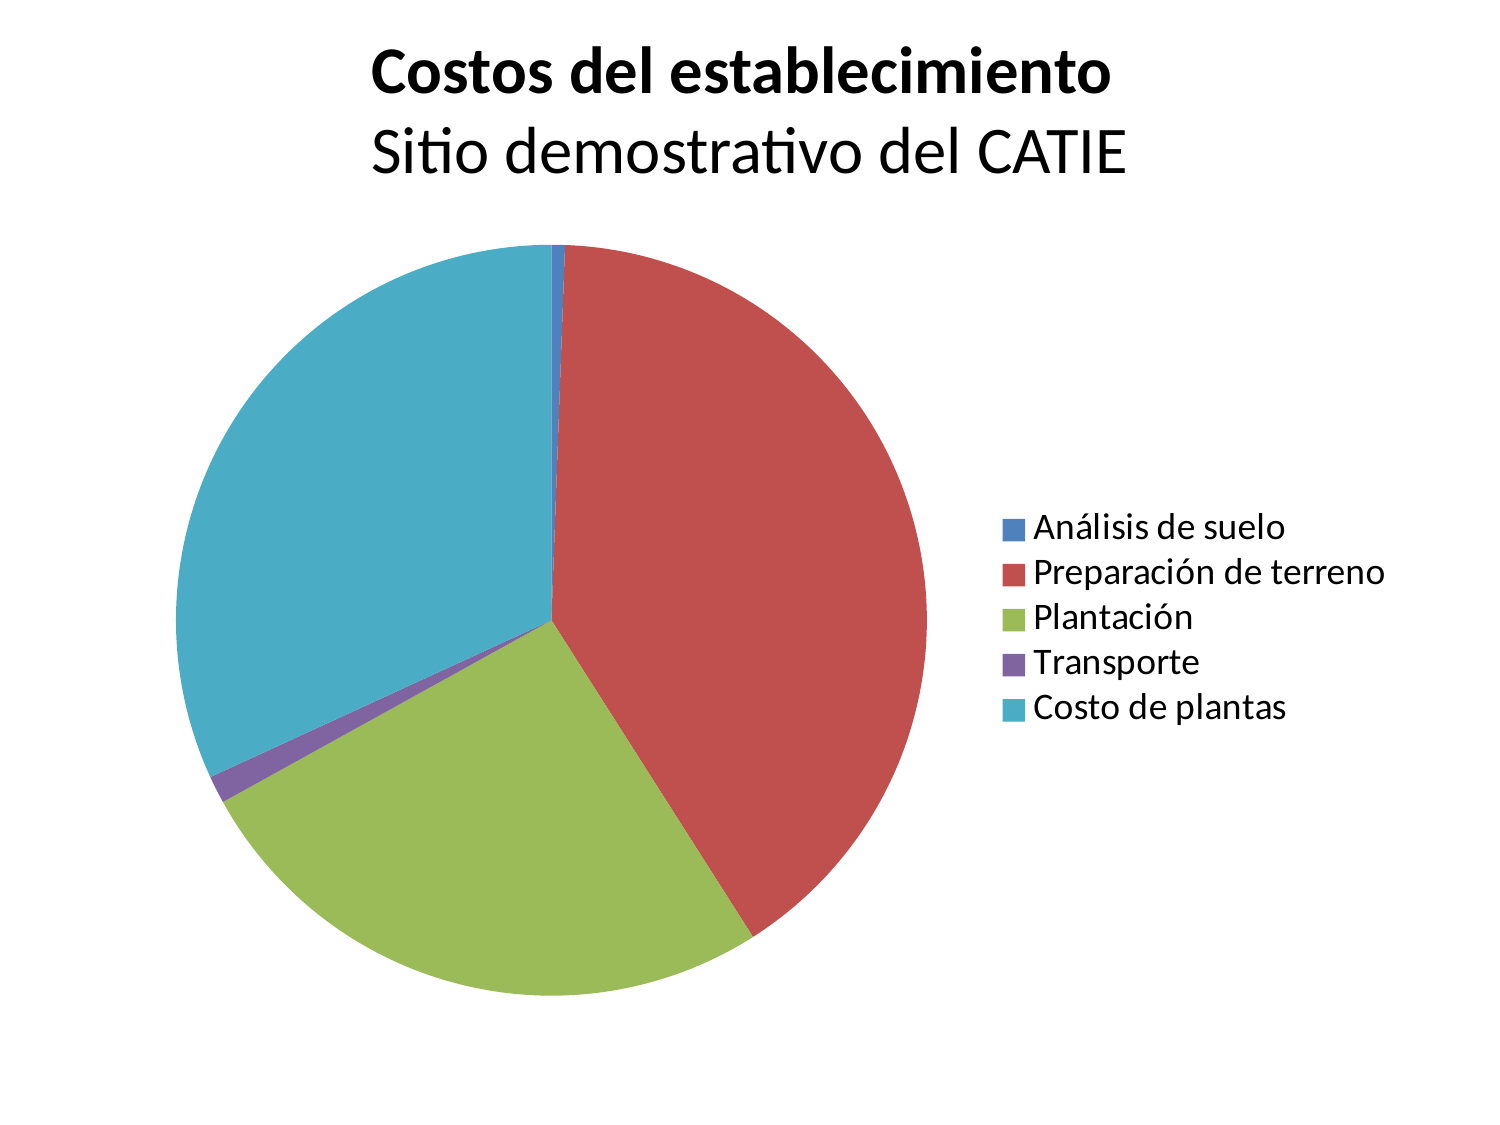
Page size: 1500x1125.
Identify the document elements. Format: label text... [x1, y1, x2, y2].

text_box Costos del establecimiento Sitio demostrativo del CATIE [112, 19, 1388, 138]
chart [112, 228, 1412, 1012]
